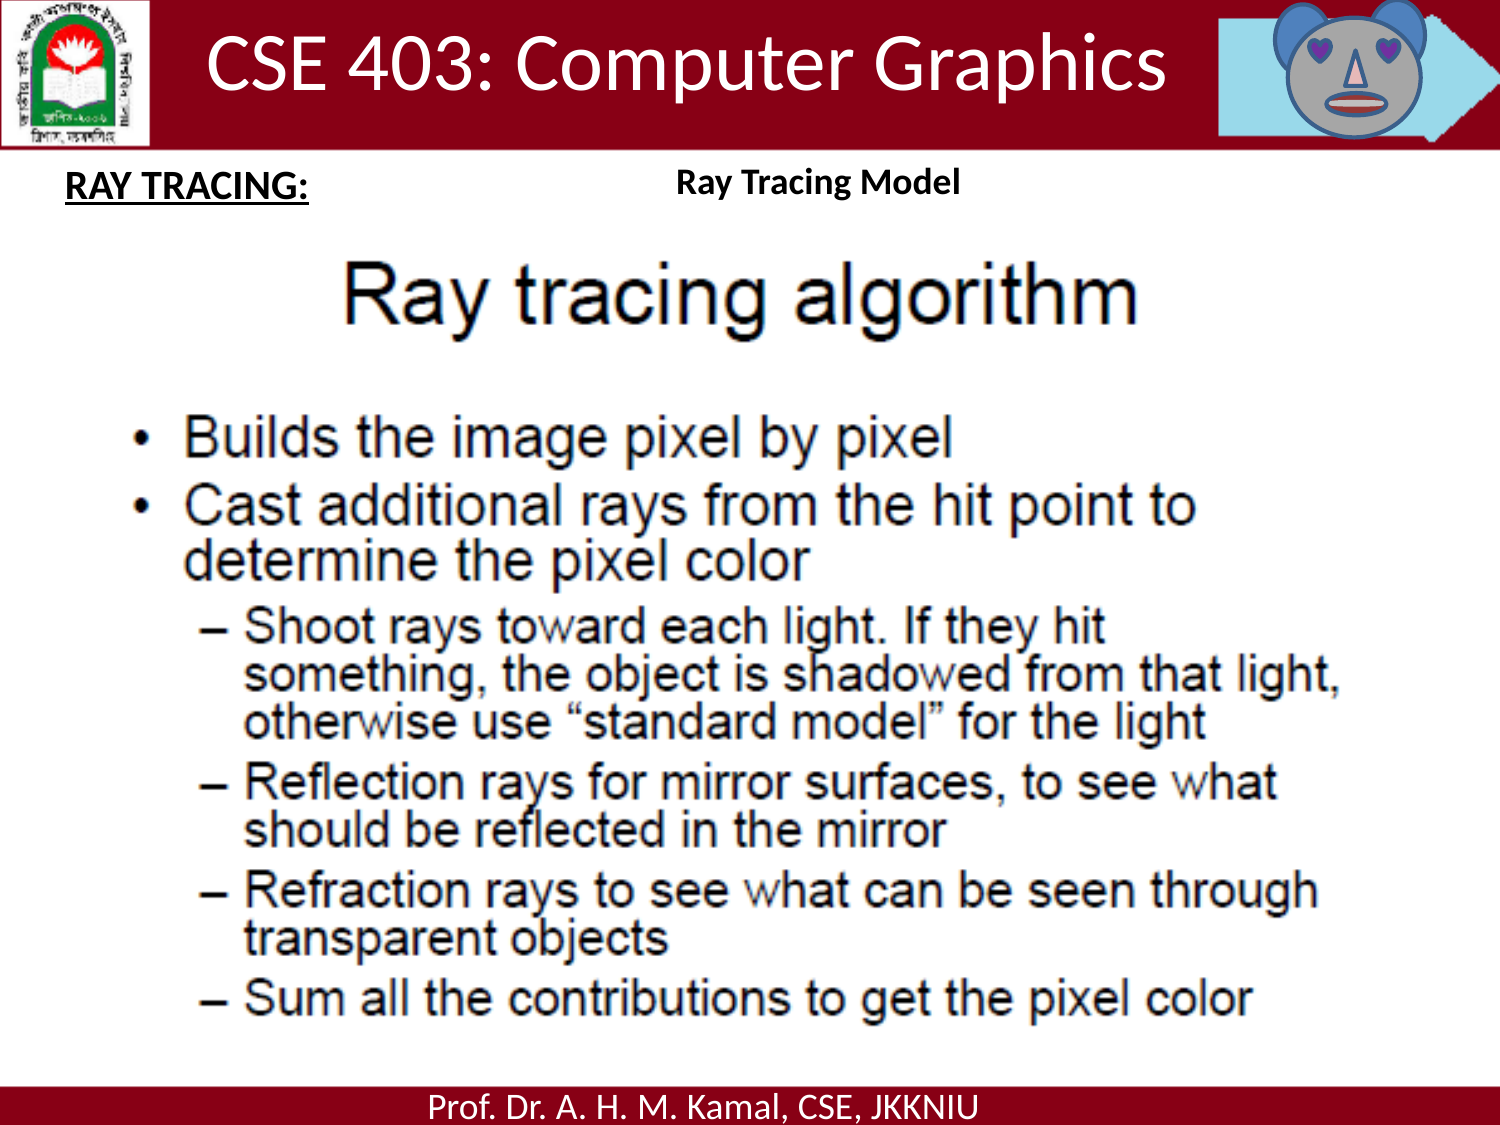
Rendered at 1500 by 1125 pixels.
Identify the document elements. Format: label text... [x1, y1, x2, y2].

text_box Ray Tracing Model [562, 149, 1075, 210]
picture [0, 0, 1500, 1125]
text_box RAY TRACING: [50, 149, 775, 215]
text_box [1274, 0, 1426, 138]
text_box CSE 403: Computer Graphics [162, 0, 1213, 115]
text_box Prof. Dr. A. H. M. Kamal, CSE, JKKNIU [412, 1074, 1000, 1125]
